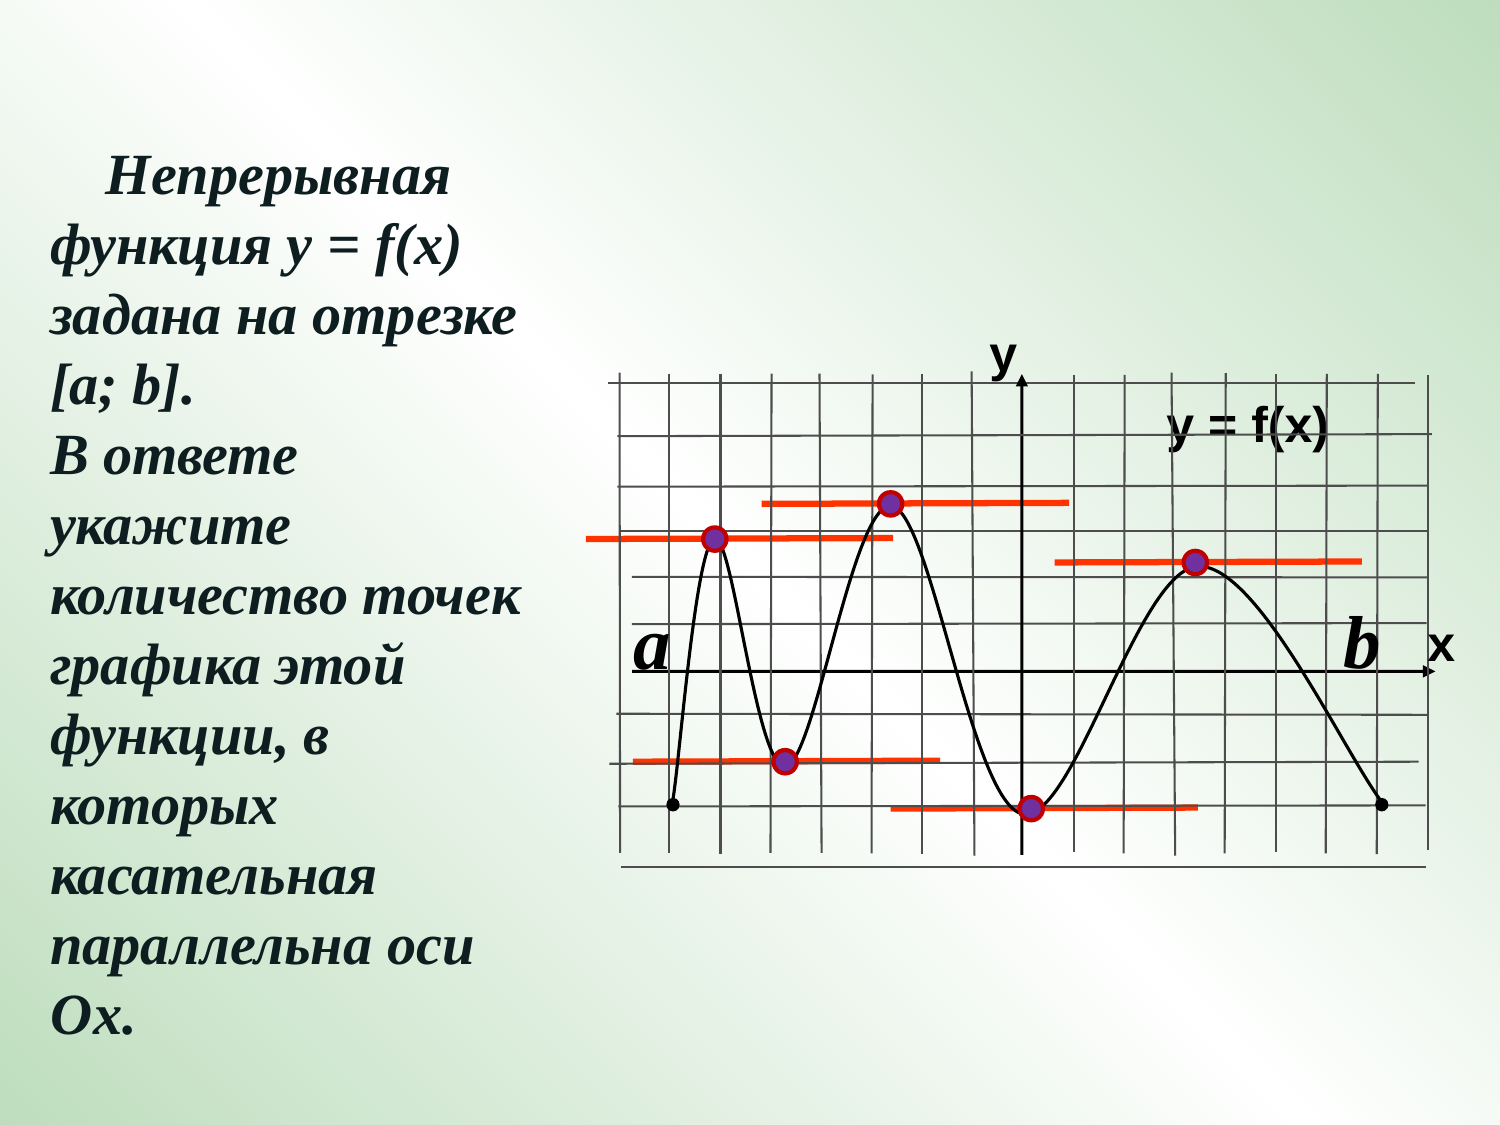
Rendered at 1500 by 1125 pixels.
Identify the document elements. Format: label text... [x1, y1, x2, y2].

text_box y [974, 314, 1033, 369]
text_box Непрерывная функция у = f(x) задана на отрезке [a; b]. В ответе укажите количество точек графика этой функции, в которых касательная параллельна оси Ох. [35, 128, 569, 1054]
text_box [619, 371, 1429, 856]
text_box x [1433, 603, 1471, 679]
